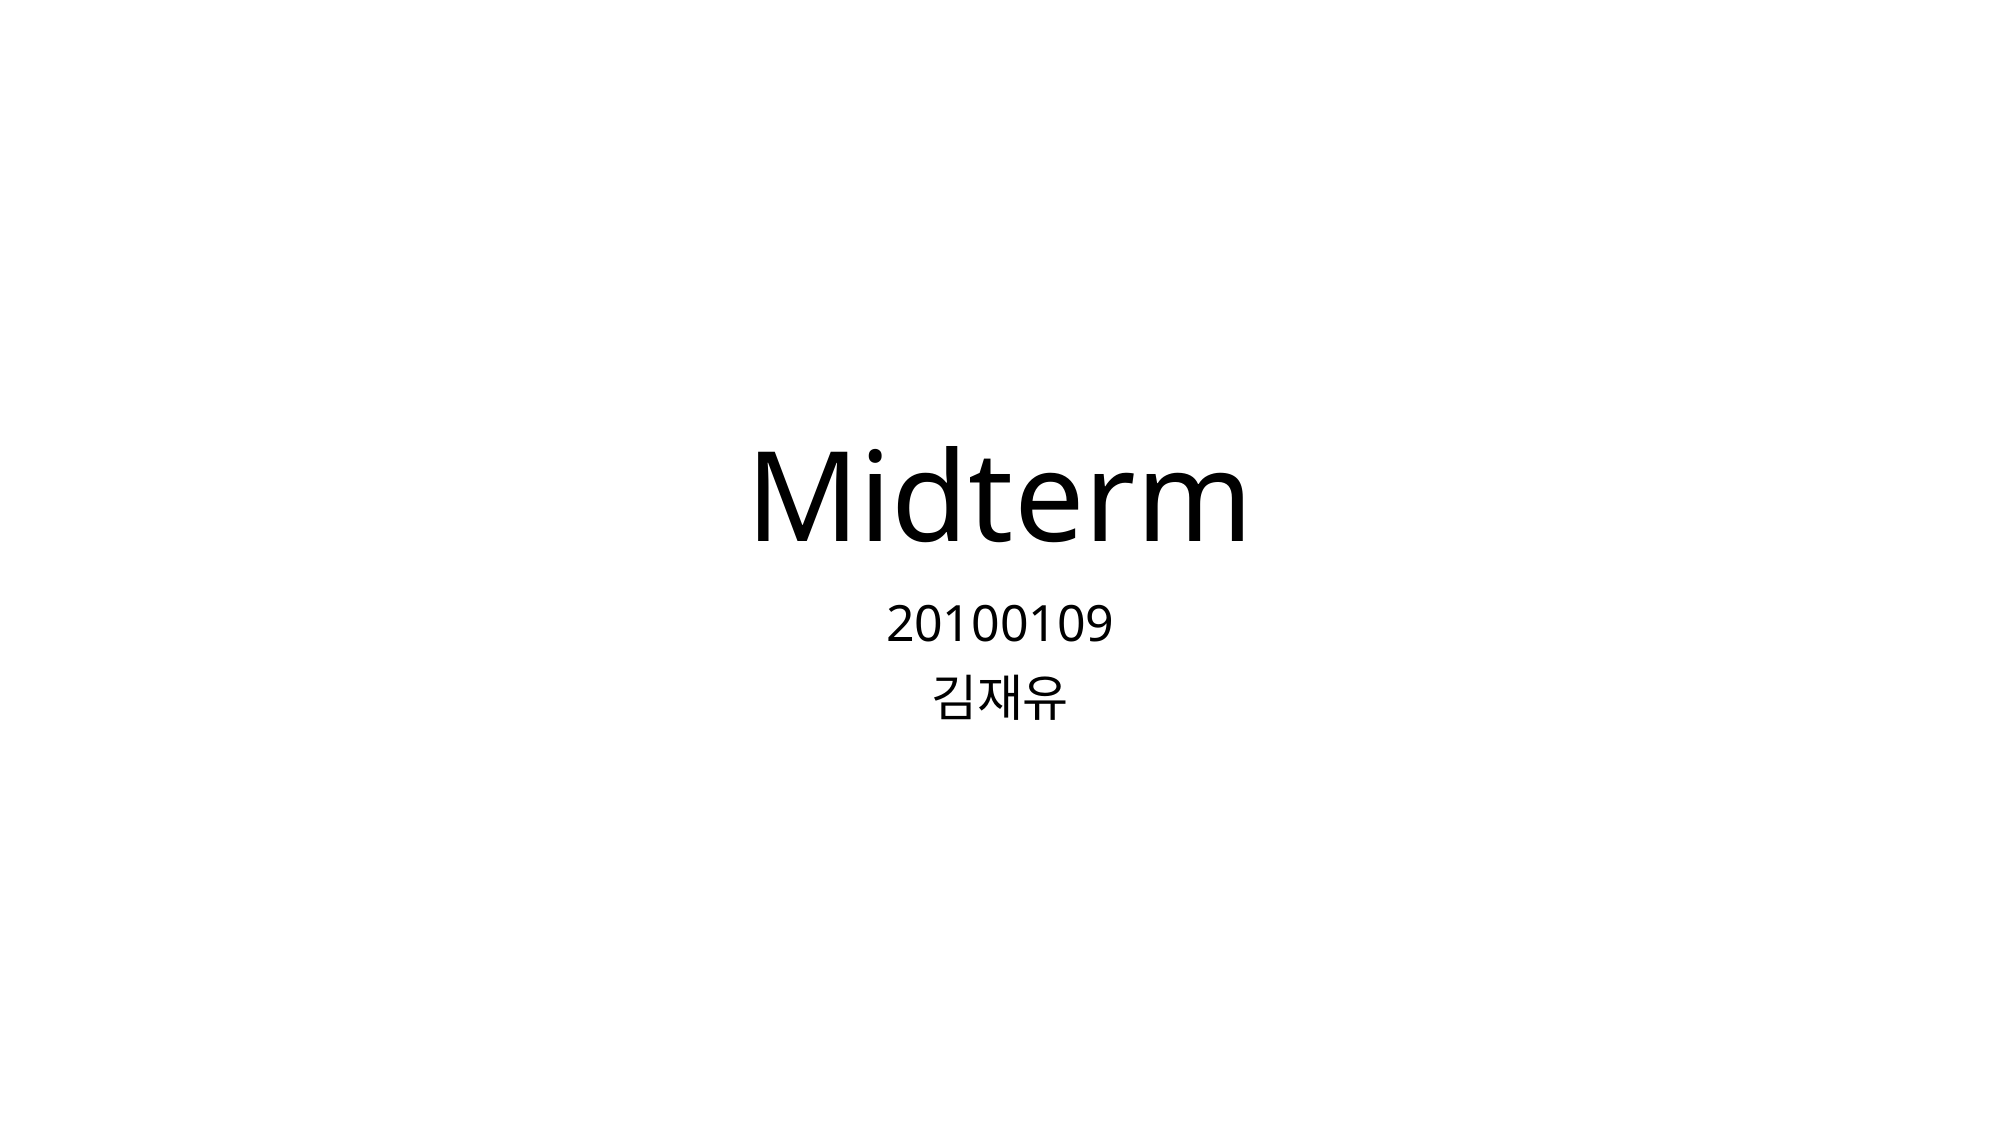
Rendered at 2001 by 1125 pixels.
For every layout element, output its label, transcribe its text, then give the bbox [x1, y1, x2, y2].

title Midterm [249, 184, 1750, 576]
subtitle 20100109 김재유 [249, 590, 1750, 863]
